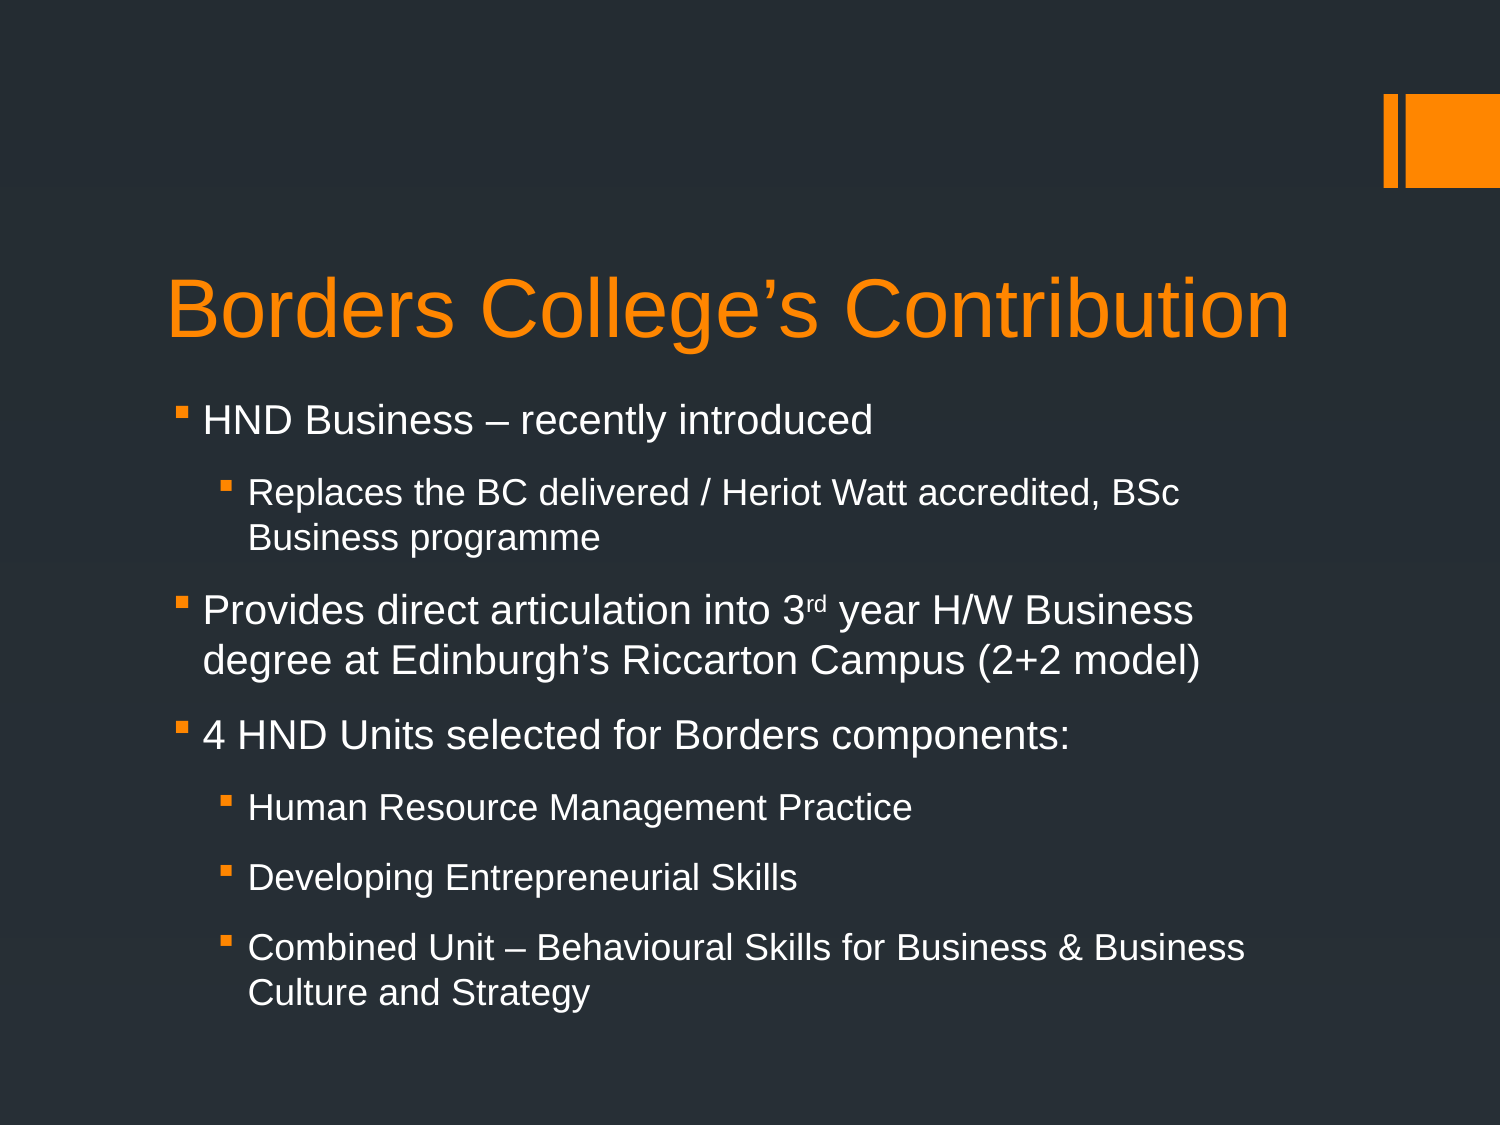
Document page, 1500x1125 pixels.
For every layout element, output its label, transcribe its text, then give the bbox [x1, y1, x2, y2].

title Borders College’s Contribution [150, 196, 1350, 362]
list HND Business – recently introduced Replaces the BC delivered / Heriot Watt accredited, BSc Business programme Provides direct articulation into 3rd year H/W Business degree at Edinburgh’s Riccarton Campus (2+2 model) 4 HND Units selected for Borders components: Human Resource Management Practice Developing Entrepreneurial Skills Combined Unit – Behavioural Skills for Business & Business Culture and Strategy [150, 385, 1350, 1035]
